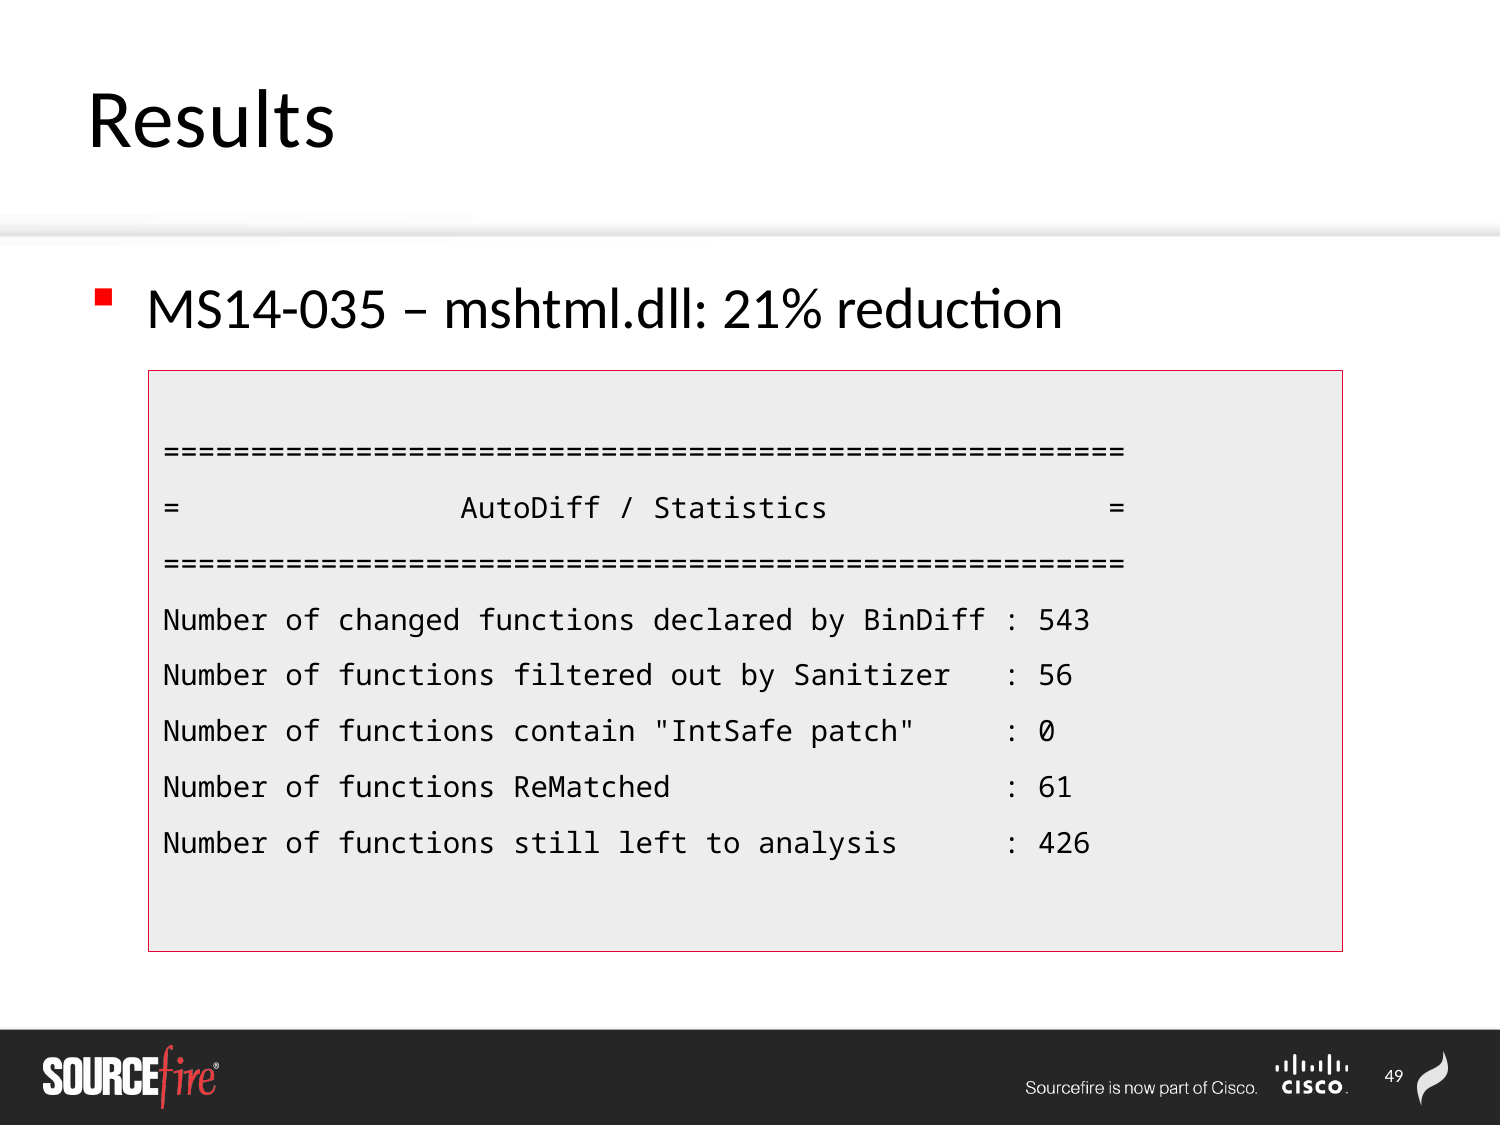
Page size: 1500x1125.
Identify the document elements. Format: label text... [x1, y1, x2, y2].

list MS14-035 – mshtml.dll: 21% reduction [75, 262, 1425, 1005]
picture [43, 1045, 219, 1109]
picture [1026, 1054, 1348, 1097]
text_box ======================================================= = AutoDiff / Statistics = ======================================================= Number of changed functions declared by BinDiff : 543 Number of functions filtered out by Sanitizer : 56 Number of functions contain "IntSafe patch" : 0 Number of functions ReMatched : 61 Number of functions still left to analysis : 426 [148, 370, 1343, 952]
title Results [72, 51, 1423, 215]
picture [1417, 1051, 1448, 1106]
picture [0, 214, 1500, 246]
